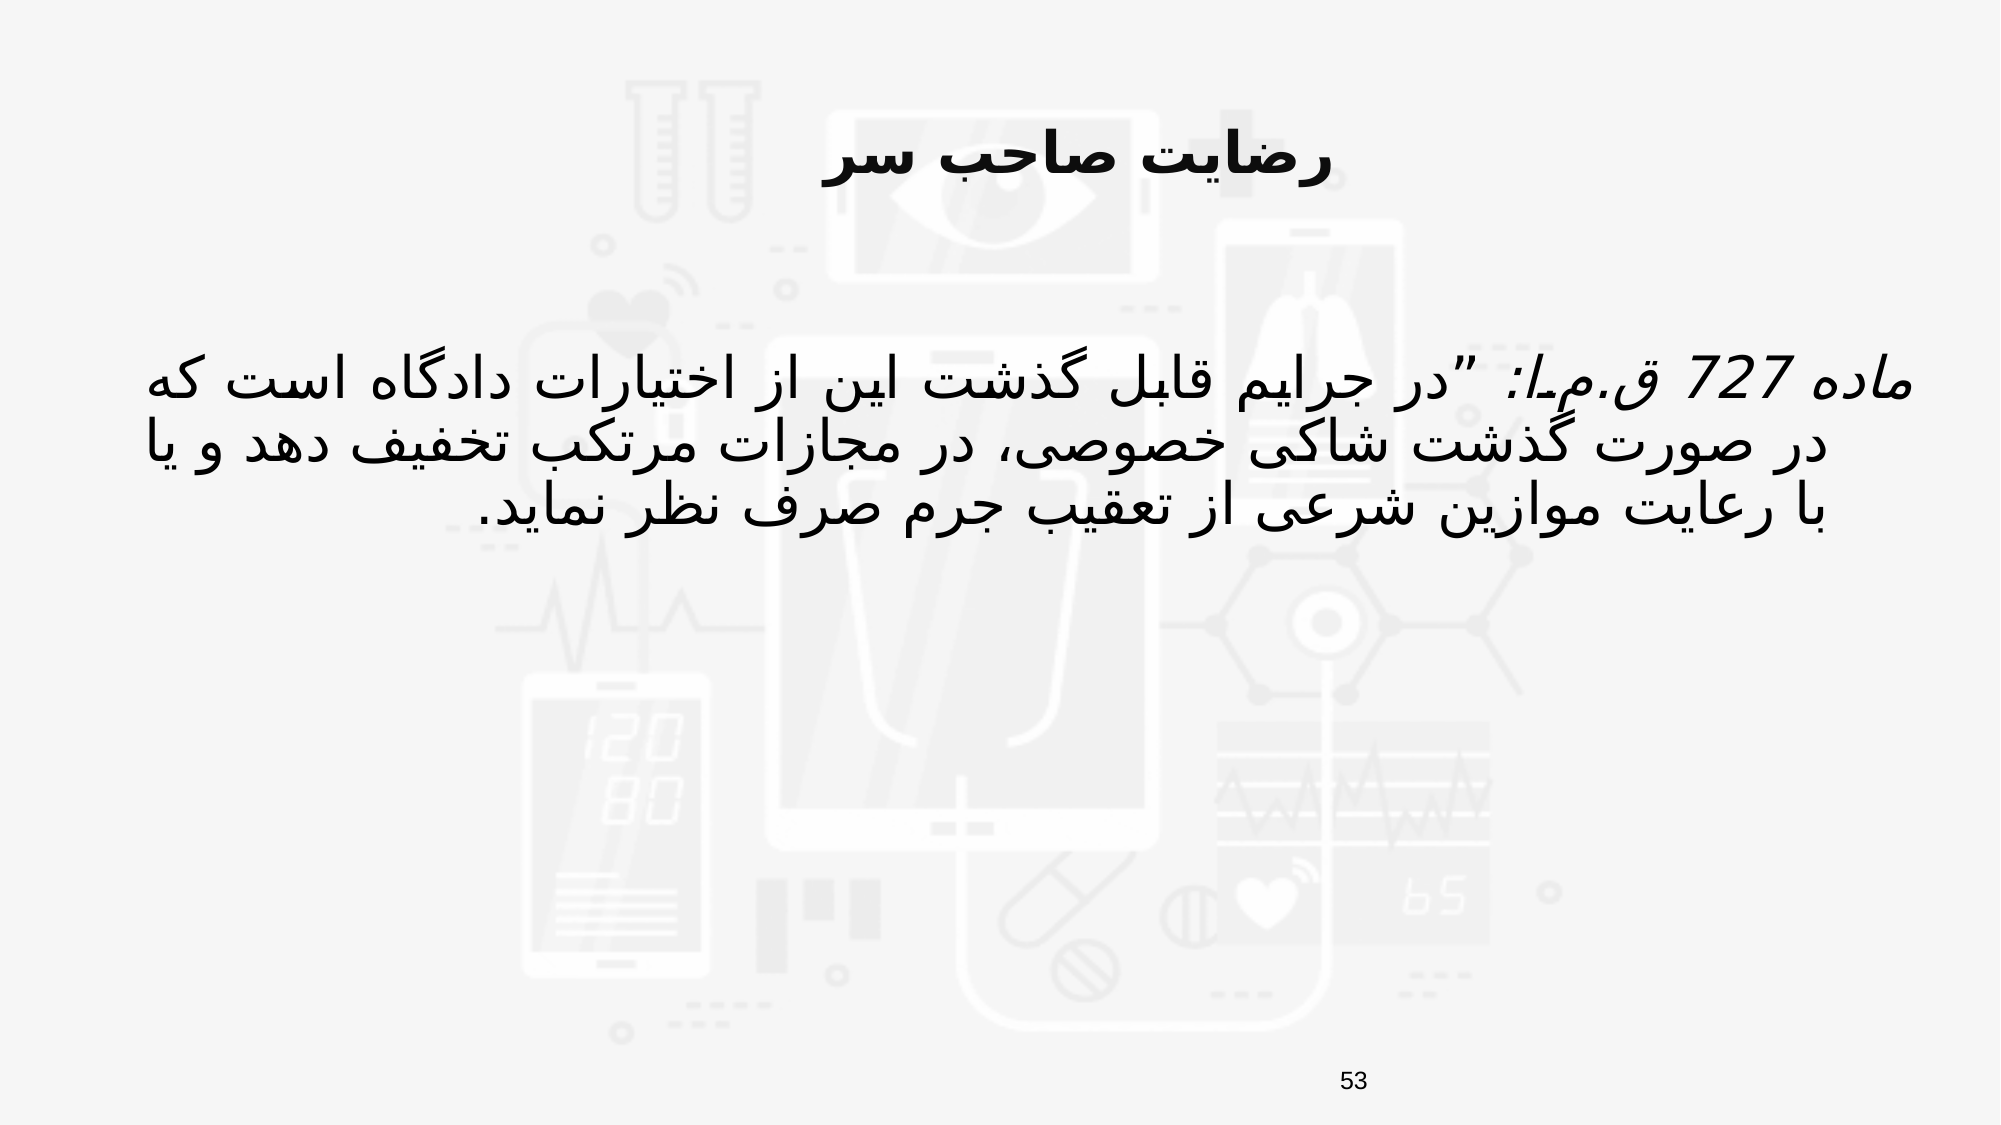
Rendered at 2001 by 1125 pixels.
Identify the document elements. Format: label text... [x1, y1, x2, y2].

title رضایت صاحب سر [0, 77, 1350, 233]
list ماده 727 ق.م.ا: ”در جرایم قابل گذشت این از اختیارات دادگاه است که در صورت گذشت شاکی خصوصی، در مجازات مرتکب تخفیف دهد و یا با رعایت موازین شرعی از تعقیب جرم صرف نظر نماید. [129, 257, 1930, 1000]
slide_number 53 [1325, 1024, 1700, 1103]
